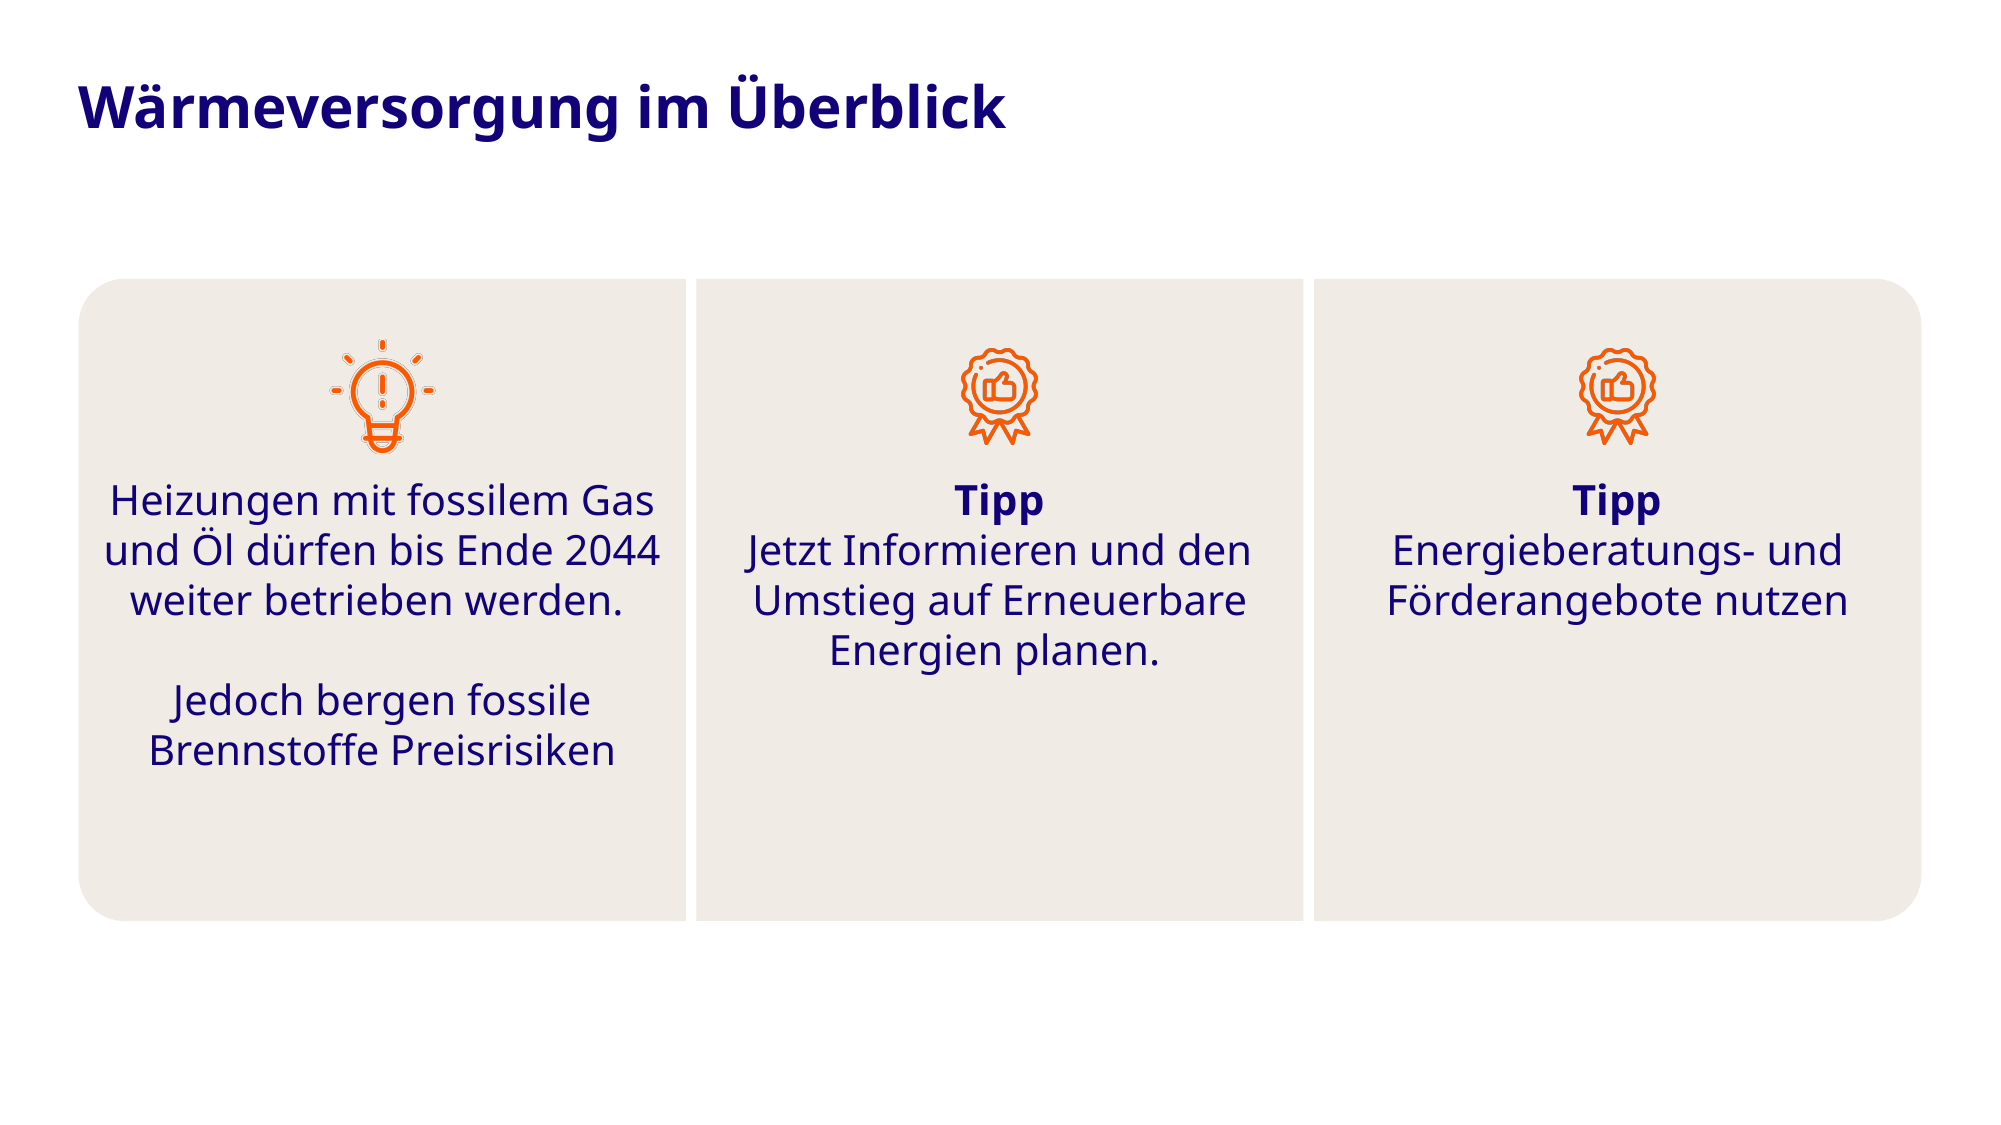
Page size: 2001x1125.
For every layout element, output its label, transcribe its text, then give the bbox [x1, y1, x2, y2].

picture [1569, 348, 1666, 445]
picture [951, 348, 1048, 445]
text_box Tipp Energieberatungs- und Förderangebote nutzen [1313, 277, 1923, 923]
title Wärmeversorgung im Überblick [78, 78, 1922, 209]
picture [325, 339, 440, 454]
text_box Heizungen mit fossilem Gas und Öl dürfen bis Ende 2044 weiter betrieben werden. Jedoch bergen fossile Brennstoffe Preisrisiken [77, 277, 687, 923]
text_box Tipp Jetzt Informieren und den Umstieg auf Erneuerbare Energien planen. [695, 278, 1304, 922]
